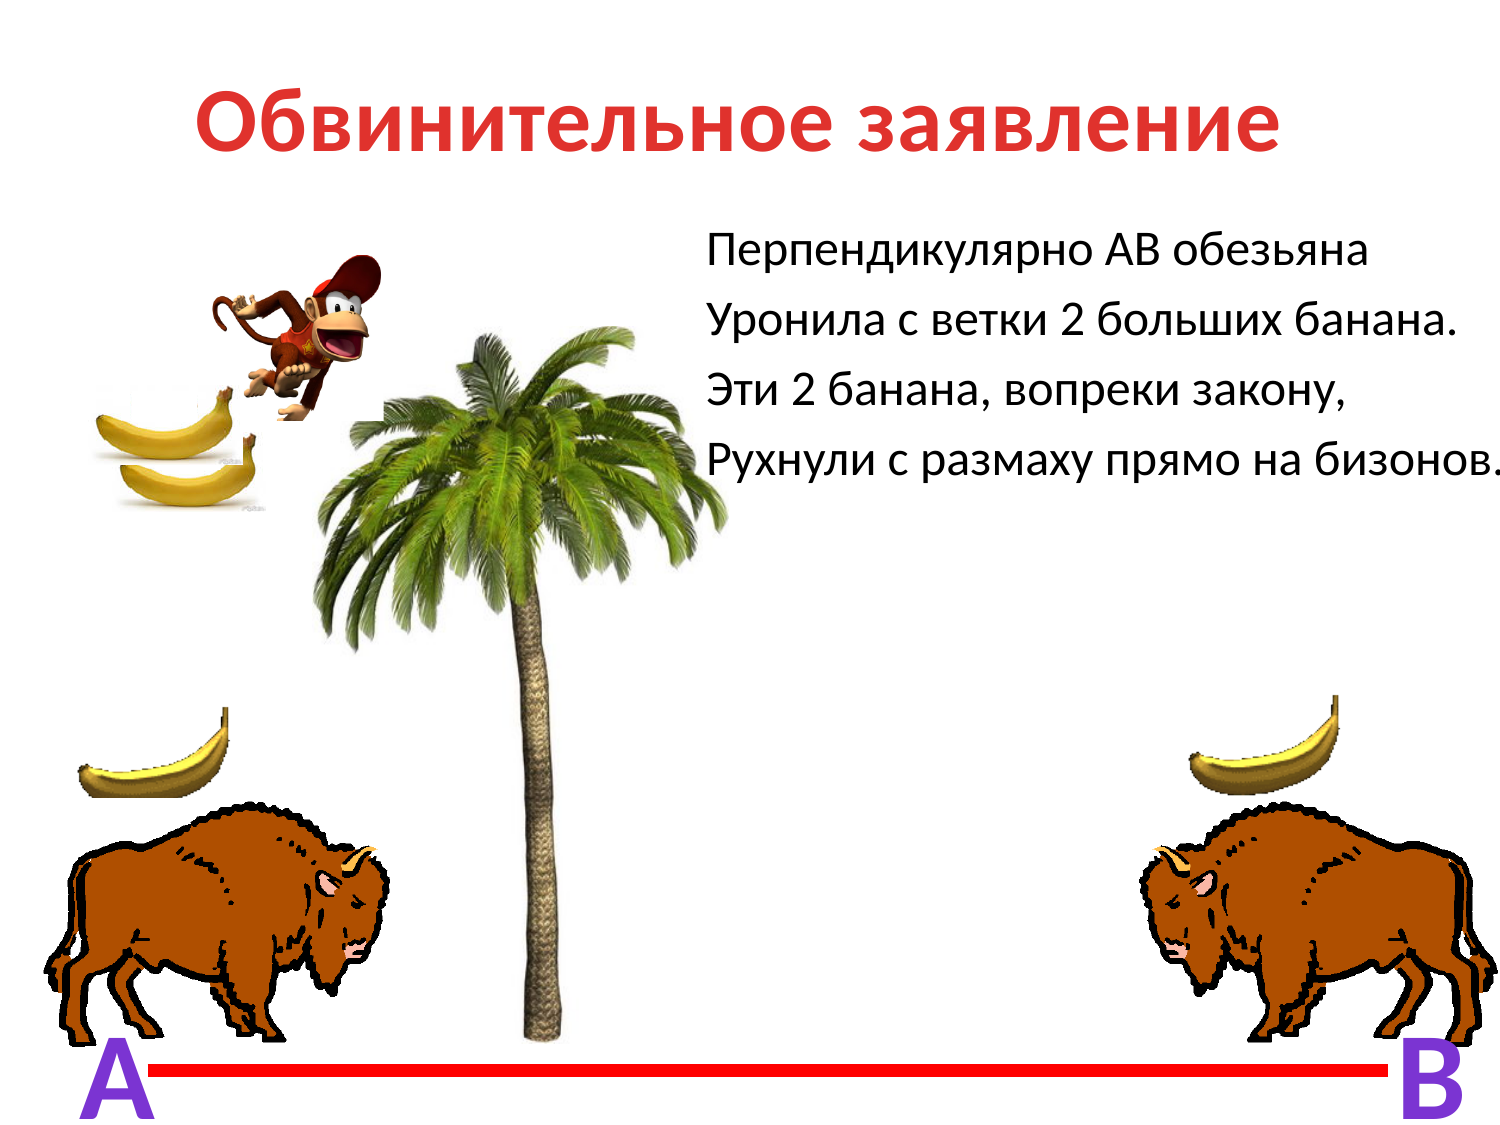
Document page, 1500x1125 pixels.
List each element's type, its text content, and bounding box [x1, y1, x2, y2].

picture [41, 255, 729, 1050]
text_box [88, 385, 243, 465]
text_box А [64, 1058, 183, 1125]
list Перпендикулярно АВ обезьяна Уронила с ветки 2 больших банана. Эти 2 банана, вопреки закону, Рухнули с размаху прямо на бизонов. [690, 208, 1500, 959]
picture [1139, 692, 1500, 1050]
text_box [111, 432, 266, 513]
text_box В [1381, 1057, 1500, 1125]
title Обвинительное заявление [64, 0, 1415, 230]
